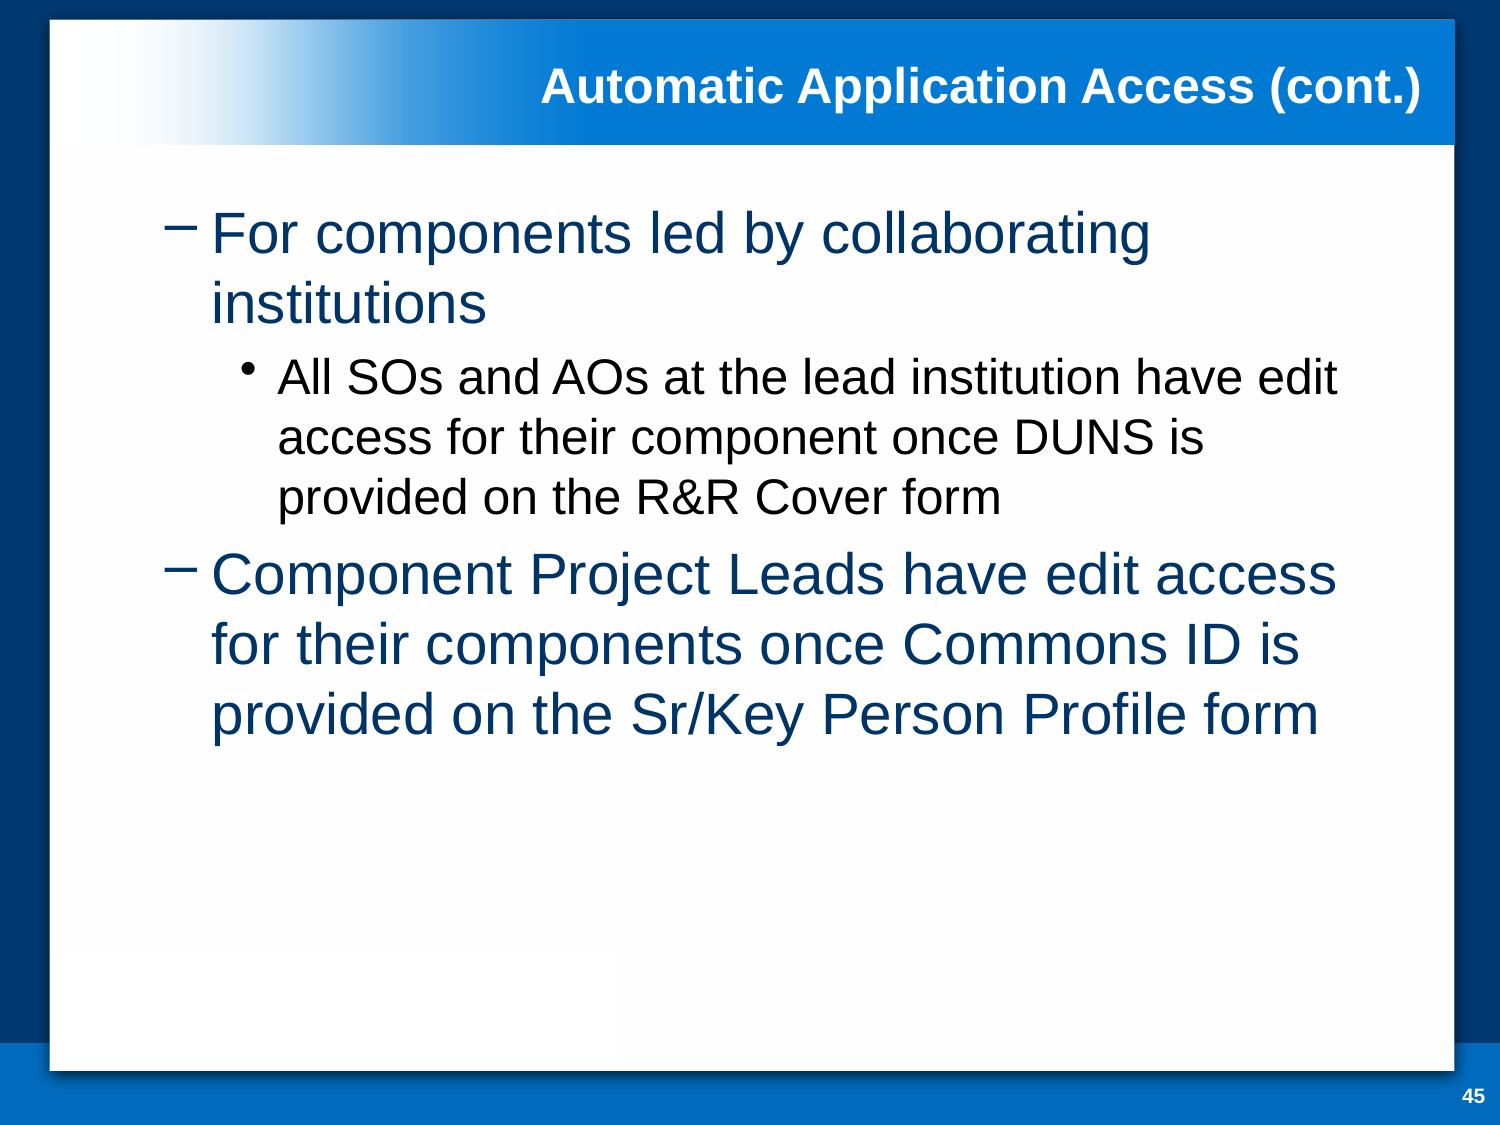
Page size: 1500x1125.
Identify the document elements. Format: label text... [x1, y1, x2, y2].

picture [0, 0, 1500, 1125]
slide_number 45 [1274, 1074, 1500, 1101]
title Automatic Application Access (cont.) [187, 37, 1438, 130]
text_box For components led by collaborating institutions All SOs and AOs at the lead institution have edit access for their component once DUNS is provided on the R&R Cover form Component Project Leads have edit access for their components once Commons ID is provided on the Sr/Key Person Profile form [74, 187, 1425, 1063]
